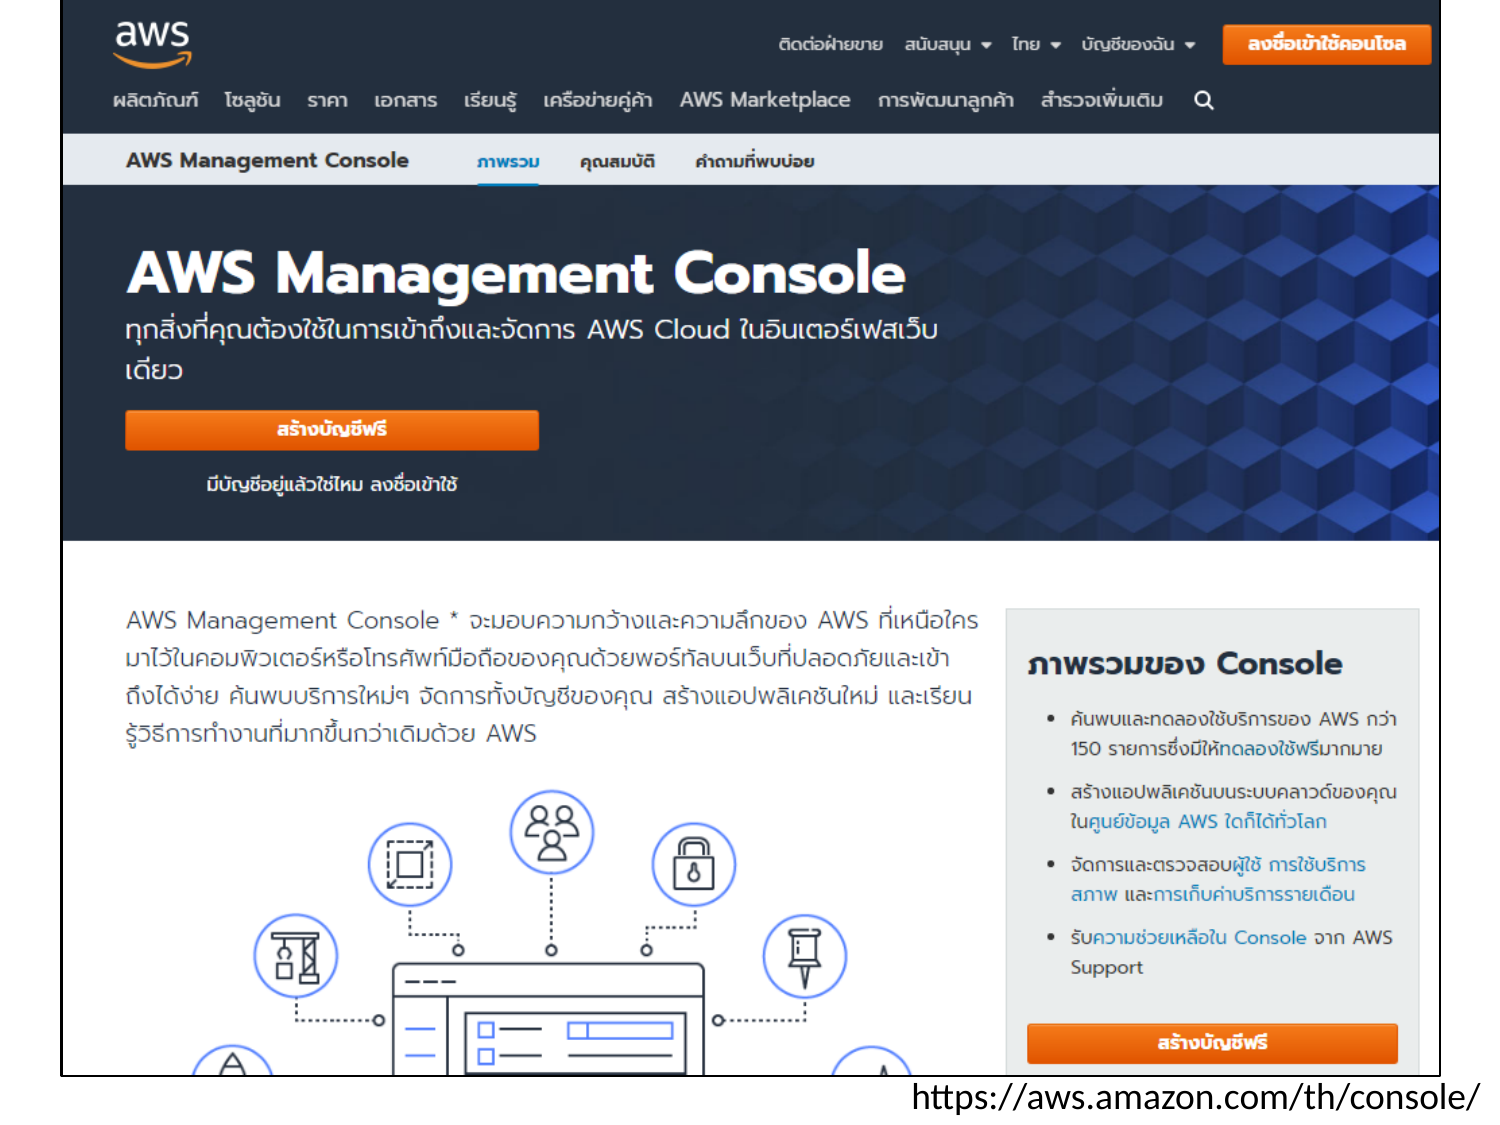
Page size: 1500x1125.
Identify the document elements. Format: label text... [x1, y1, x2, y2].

text_box https://aws.amazon.com/th/console/ [896, 1064, 1497, 1125]
picture [62, 0, 1440, 1076]
